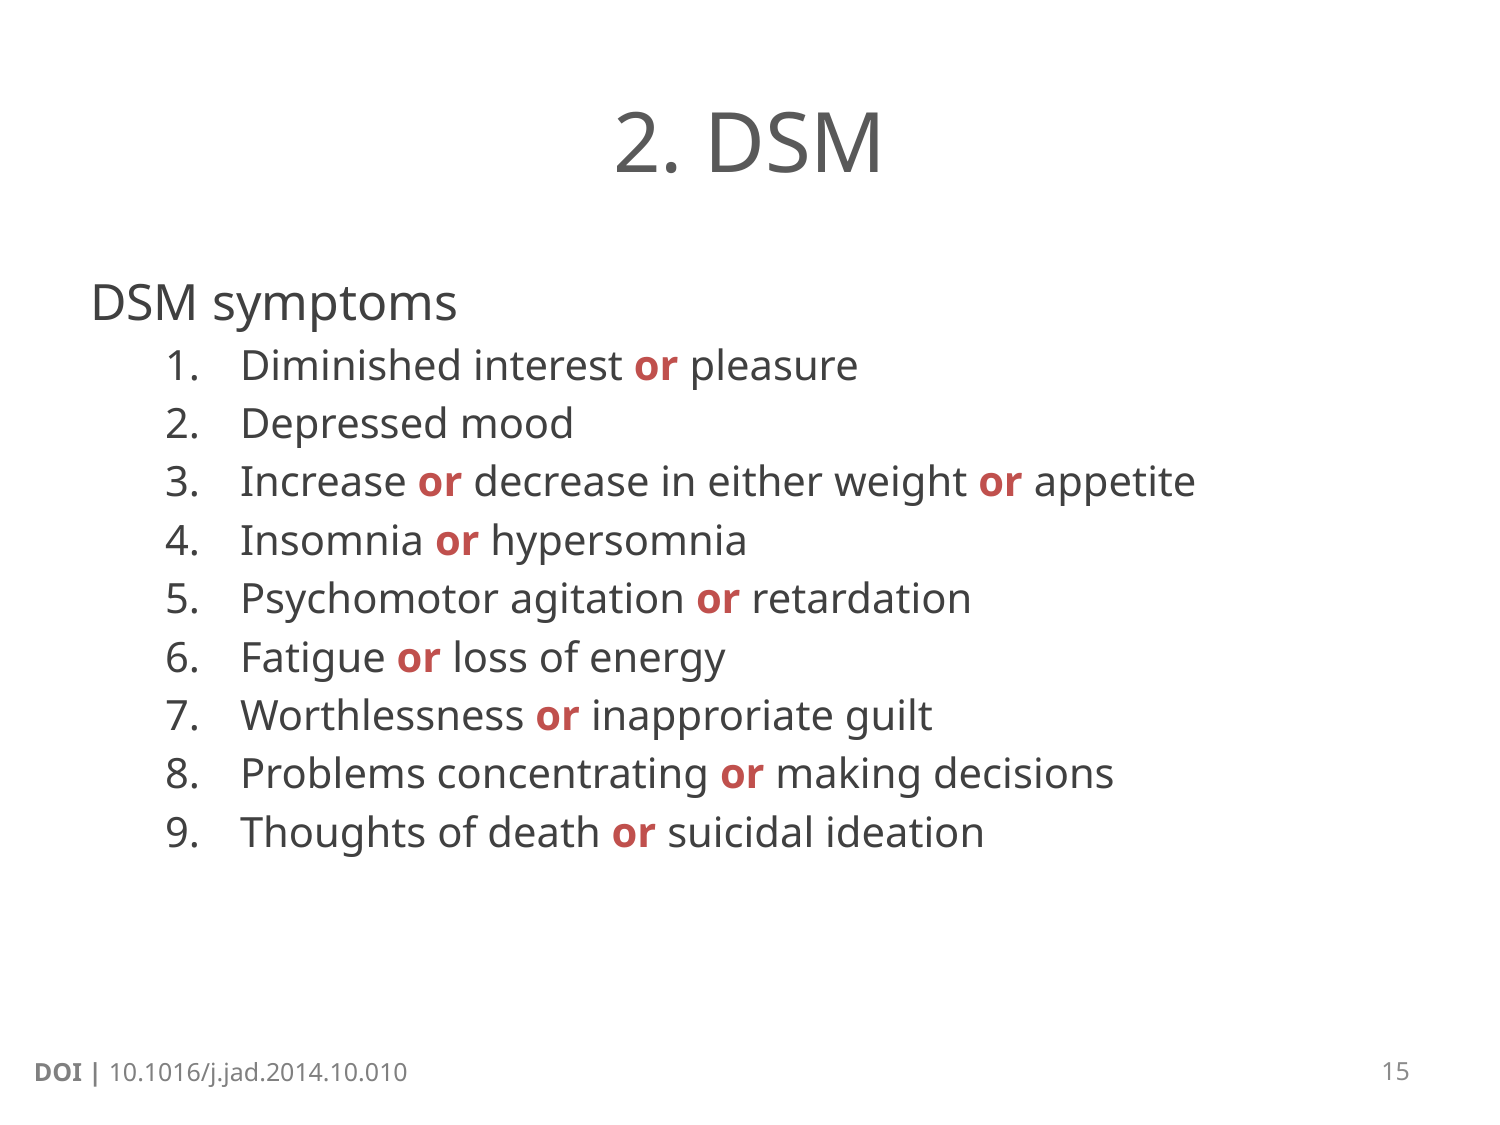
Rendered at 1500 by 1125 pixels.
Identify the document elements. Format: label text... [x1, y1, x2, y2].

list DSM symptoms Diminished interest or pleasure Depressed mood Increase or decrease in either weight or appetite Insomnia or hypersomnia Psychomotor agitation or retardation Fatigue or loss of energy Worthlessness or inapproriate guilt Problems concentrating or making decisions Thoughts of death or suicidal ideation [75, 262, 1425, 1005]
text_box DOI | 10.1016/j.jad.2014.10.010 [19, 1049, 423, 1094]
title 2. DSM [75, 45, 1425, 233]
slide_number 15 [1074, 1042, 1425, 1103]
